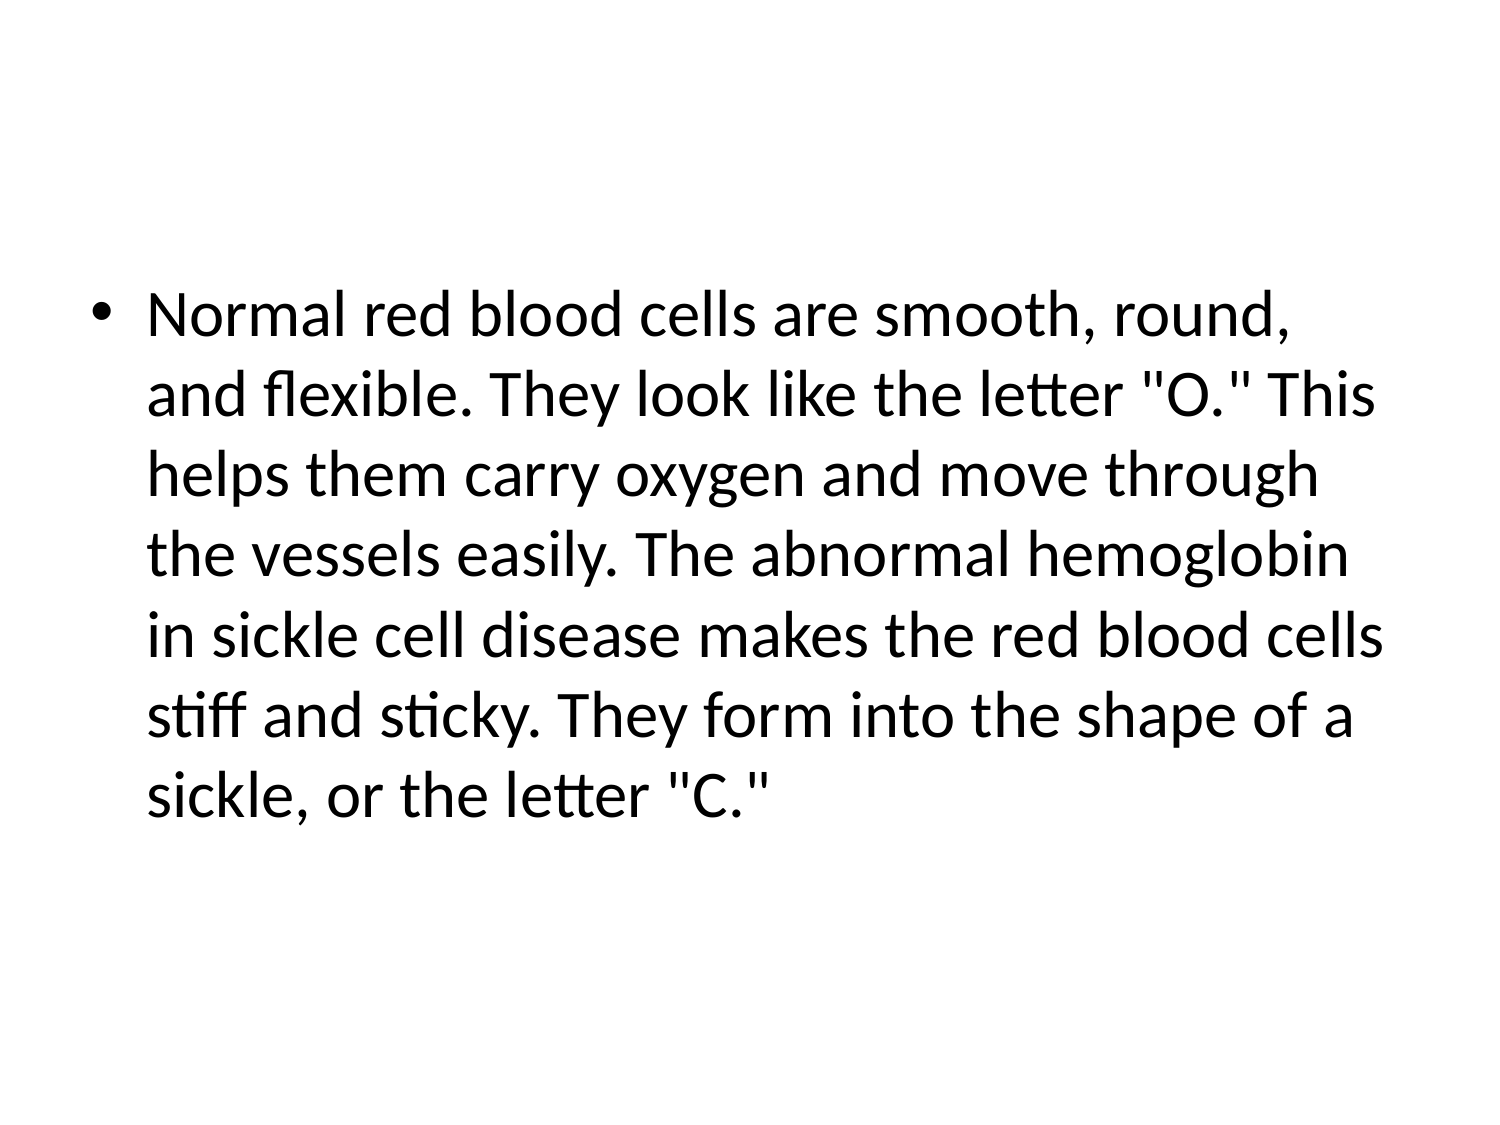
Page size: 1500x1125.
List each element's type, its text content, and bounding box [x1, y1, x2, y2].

list Normal red blood cells are smooth, round, and flexible. They look like the letter "O." This helps them carry oxygen and move through the vessels easily. The abnormal hemoglobin in sickle cell disease makes the red blood cells stiff and sticky. They form into the shape of a sickle, or the letter "C." [75, 262, 1425, 1005]
